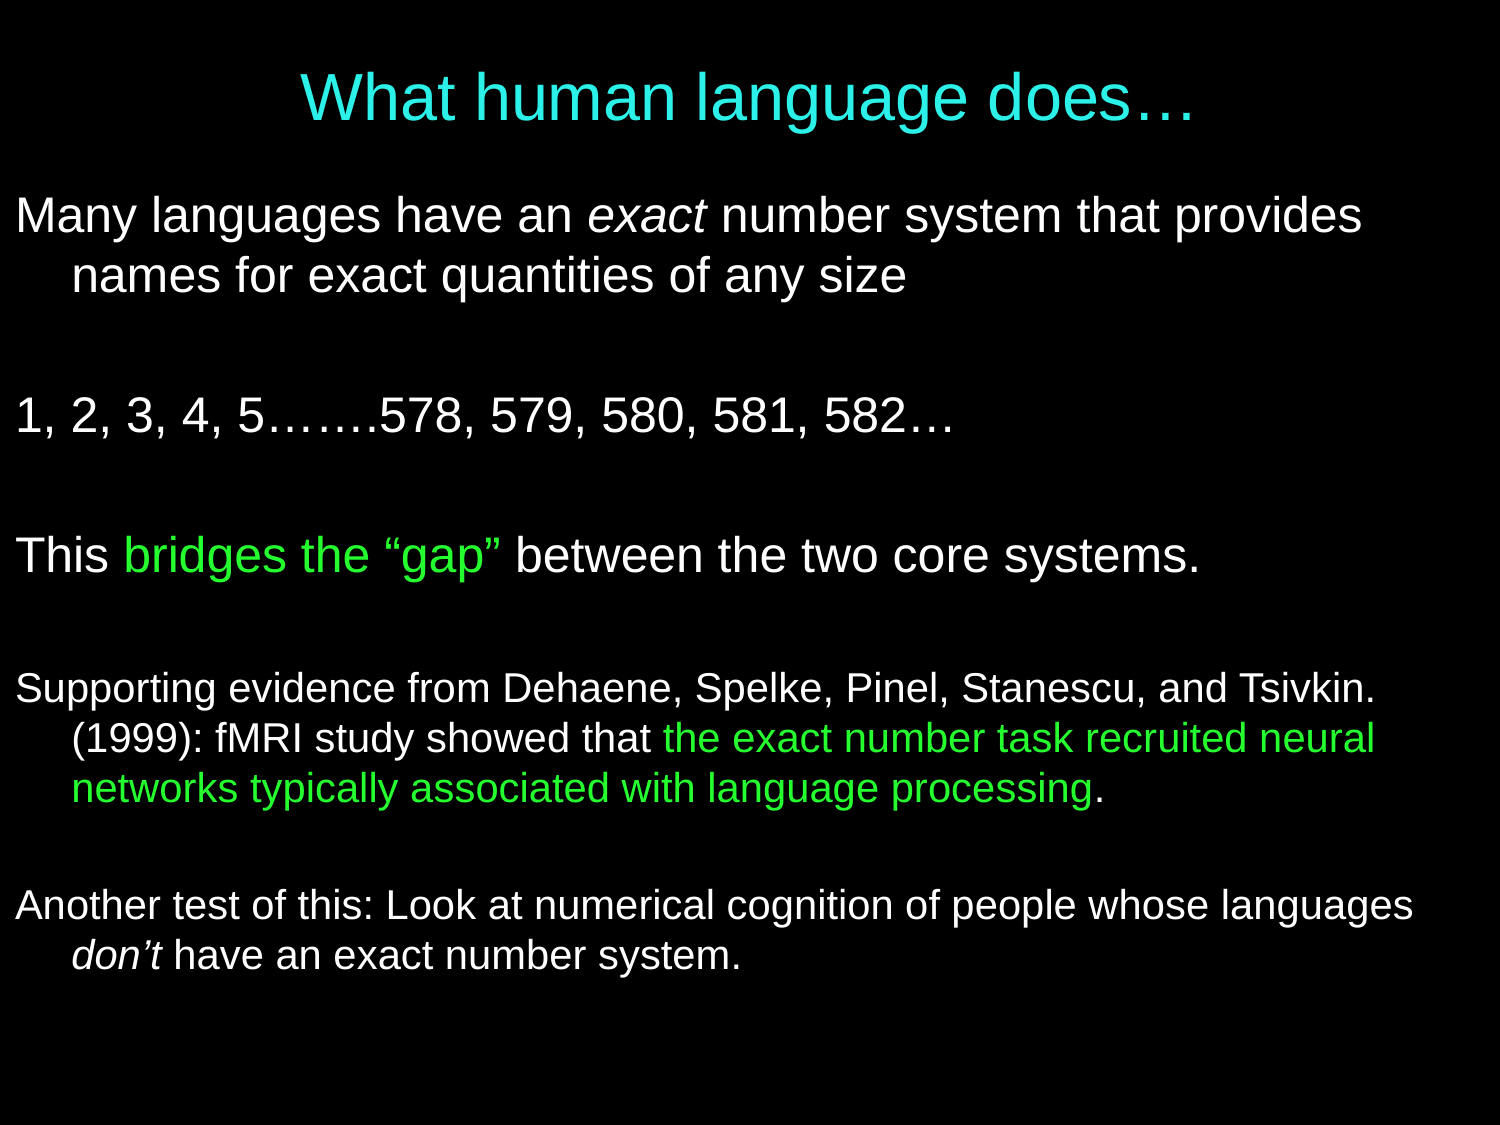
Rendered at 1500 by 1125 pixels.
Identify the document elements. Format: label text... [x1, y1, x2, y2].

title What human language does… [0, 0, 1500, 174]
list Many languages have an exact number system that provides names for exact quantities of any size 1, 2, 3, 4, 5…….578, 579, 580, 581, 582… This bridges the “gap” between the two core systems. Supporting evidence from Dehaene, Spelke, Pinel, Stanescu, and Tsivkin. (1999): fMRI study showed that the exact number task recruited neural networks typically associated with language processing. Another test of this: Look at numerical cognition of people whose languages don’t have an exact number system. [0, 174, 1500, 1013]
